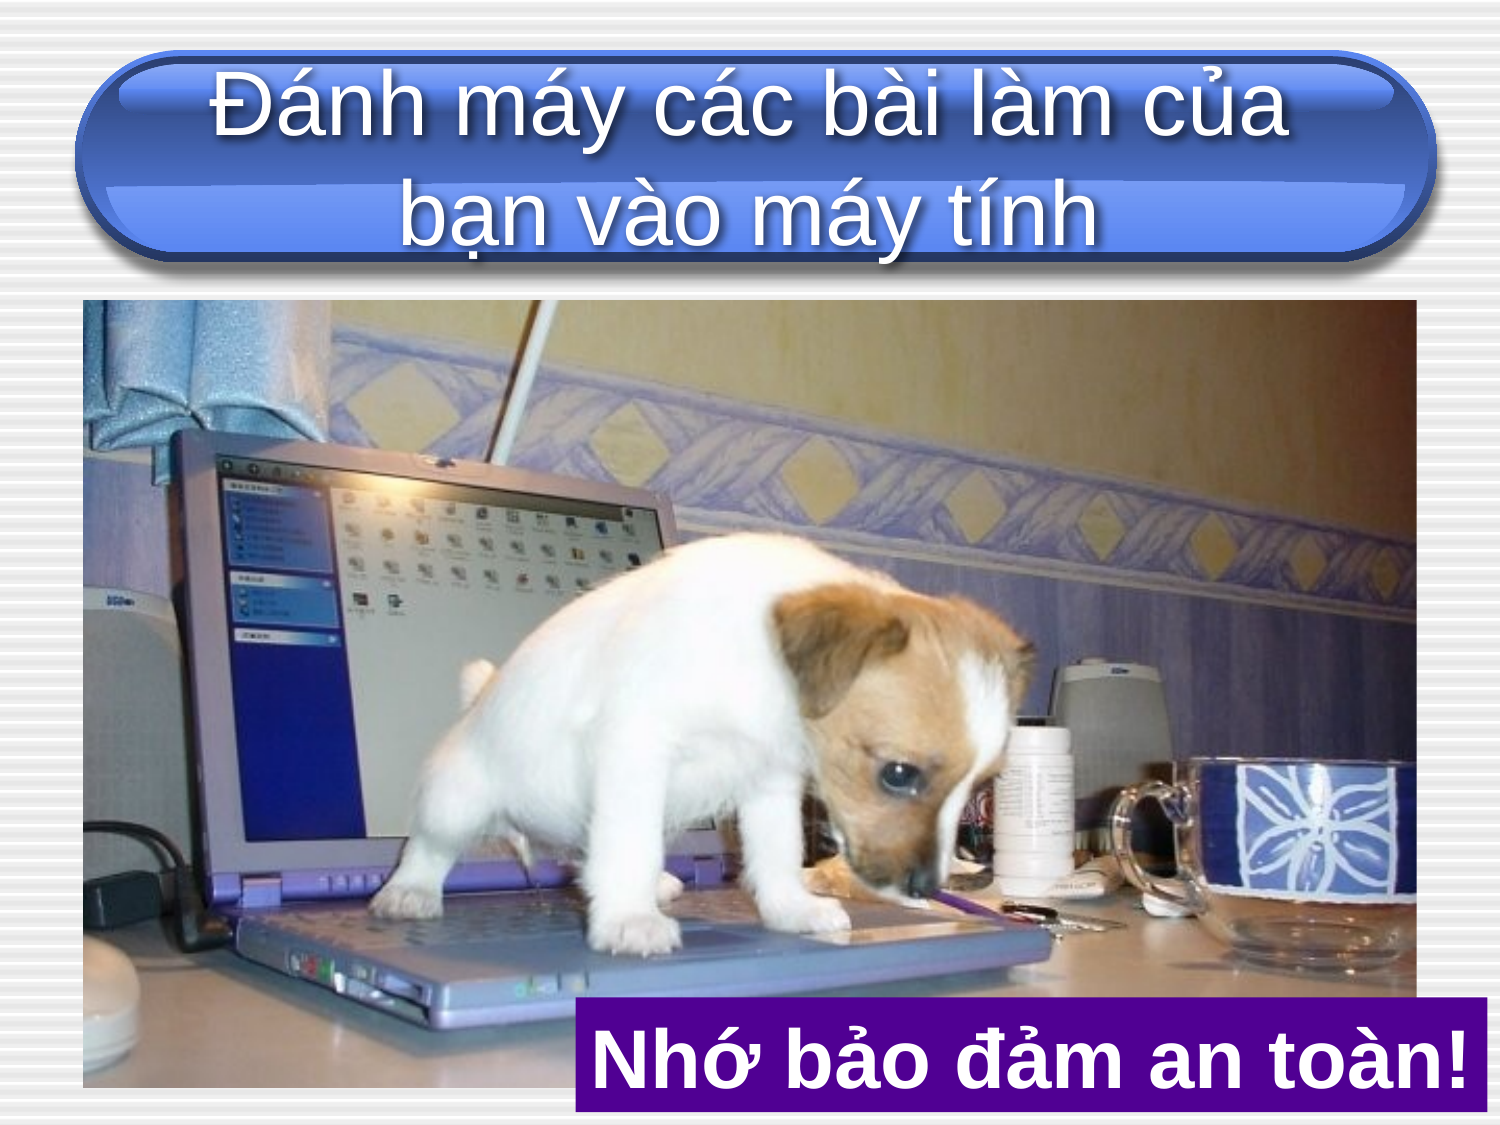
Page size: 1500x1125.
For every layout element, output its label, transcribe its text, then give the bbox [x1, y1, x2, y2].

picture [0, 0, 1500, 1125]
text_box Nhớ bảo đảm an toàn! [575, 997, 1488, 1113]
title Đánh máy các bài làm của bạn vào máy tính [112, 60, 1388, 248]
